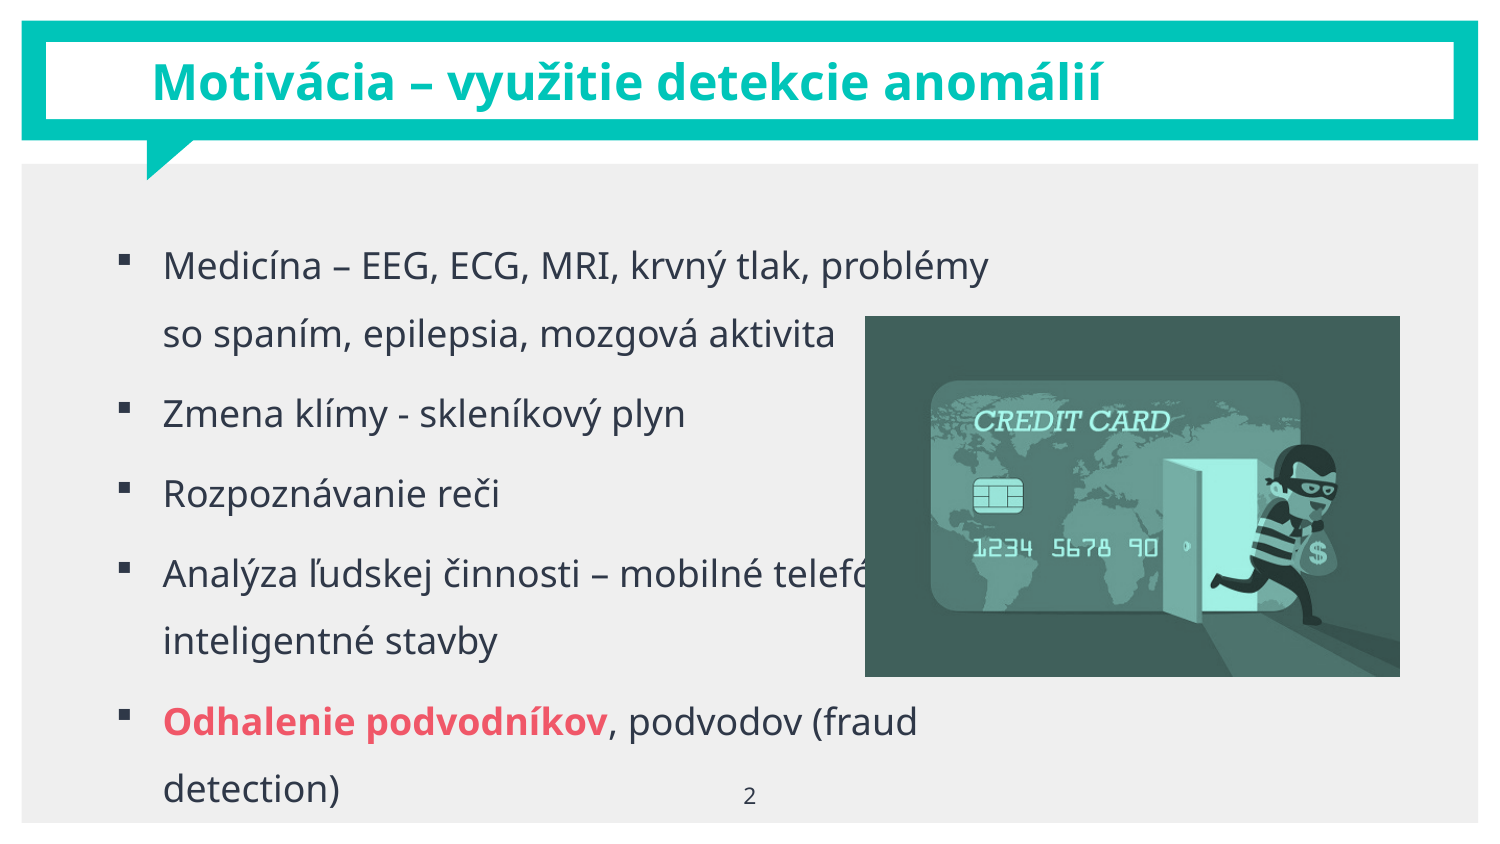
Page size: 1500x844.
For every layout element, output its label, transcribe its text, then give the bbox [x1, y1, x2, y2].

picture [865, 316, 1400, 678]
list Medicína – EEG, ECG, MRI, krvný tlak, problémy so spaním, epilepsia, mozgová aktivita Zmena klímy - skleníkový plyn Rozpoznávanie reči Analýza ľudskej činnosti – mobilné telefóny, inteligentné stavby Odhalenie podvodníkov, podvodov (fraud detection) [100, 204, 1026, 703]
slide_number 2 [705, 766, 795, 832]
title Motivácia – využitie detekcie anomálií [136, 20, 1441, 141]
